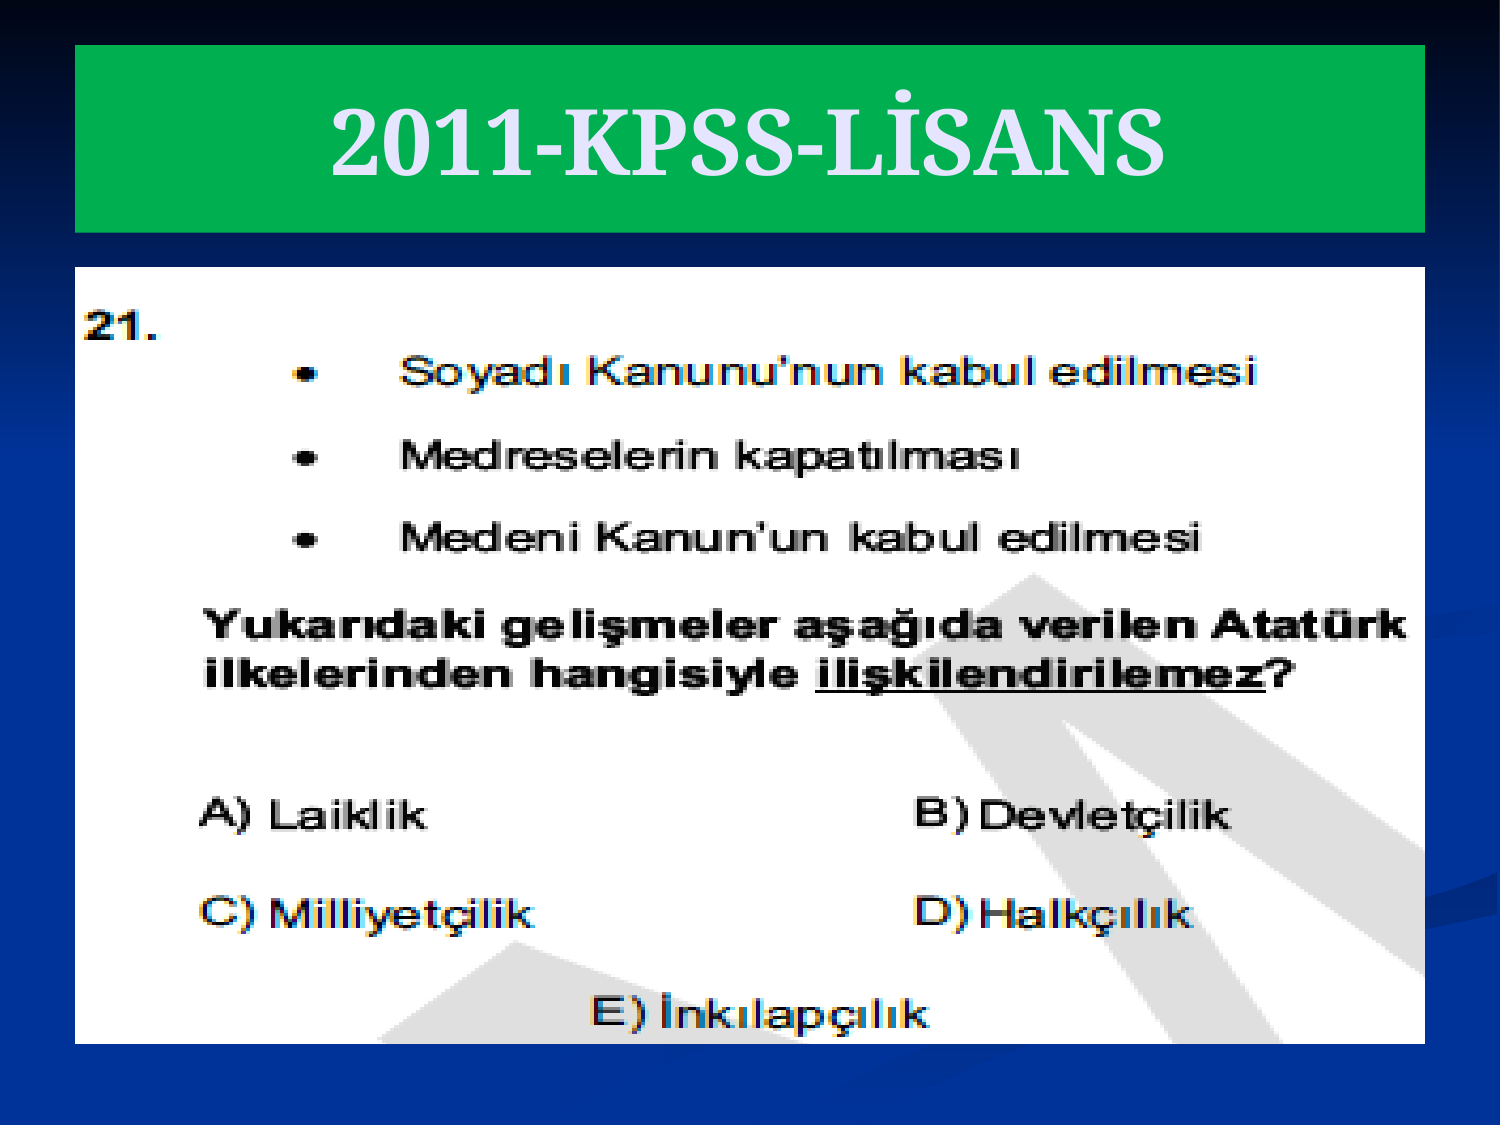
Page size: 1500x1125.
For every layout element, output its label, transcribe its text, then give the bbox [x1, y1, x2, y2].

picture [74, 266, 1426, 1044]
title 2011-KPSS-LİSANS [75, 45, 1425, 233]
